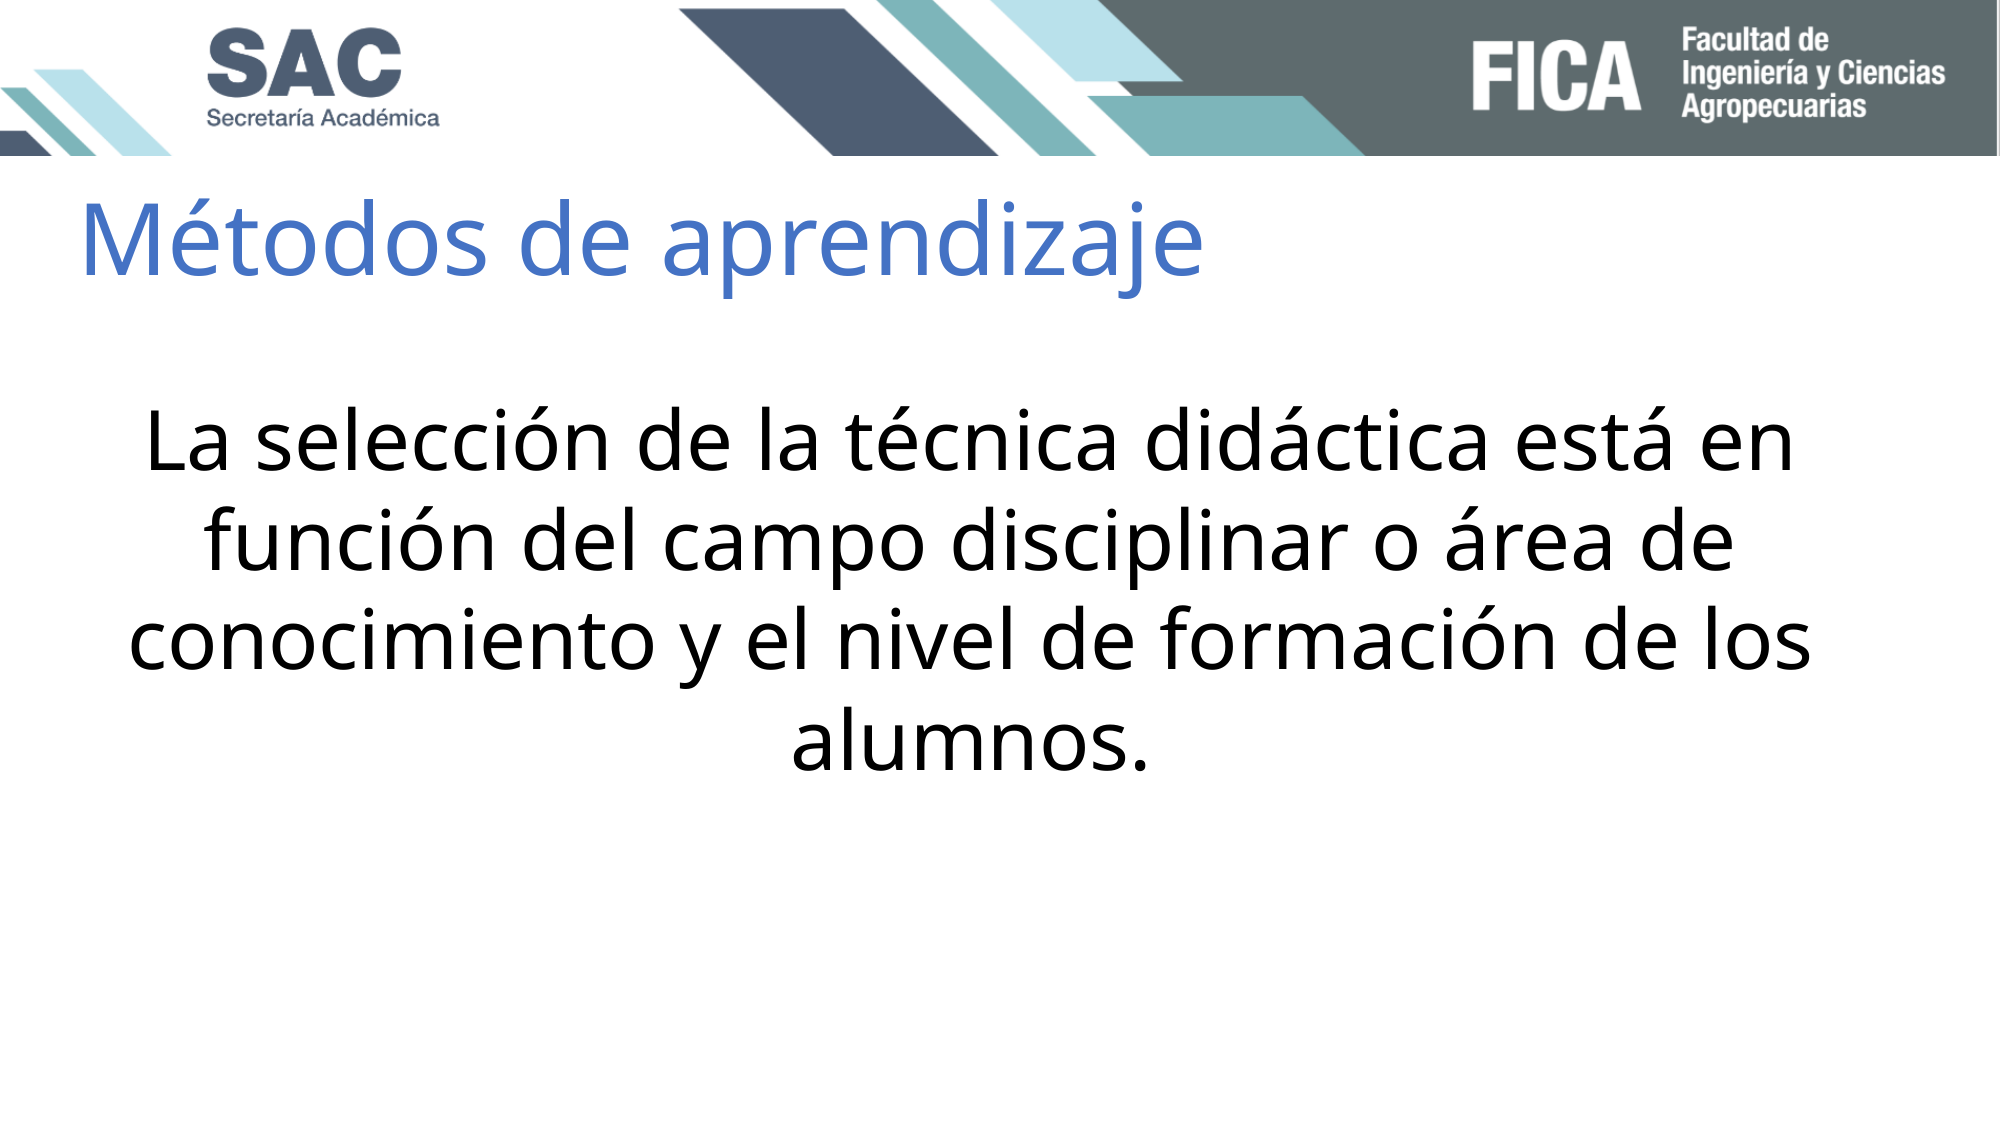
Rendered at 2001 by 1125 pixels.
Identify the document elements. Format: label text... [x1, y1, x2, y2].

text_box La selección de la técnica didáctica está en función del campo disciplinar o área de conocimiento y el nivel de formación de los alumnos. [97, 366, 1845, 867]
picture [0, 0, 2000, 156]
title Métodos de aprendizaje [57, 156, 1943, 1125]
